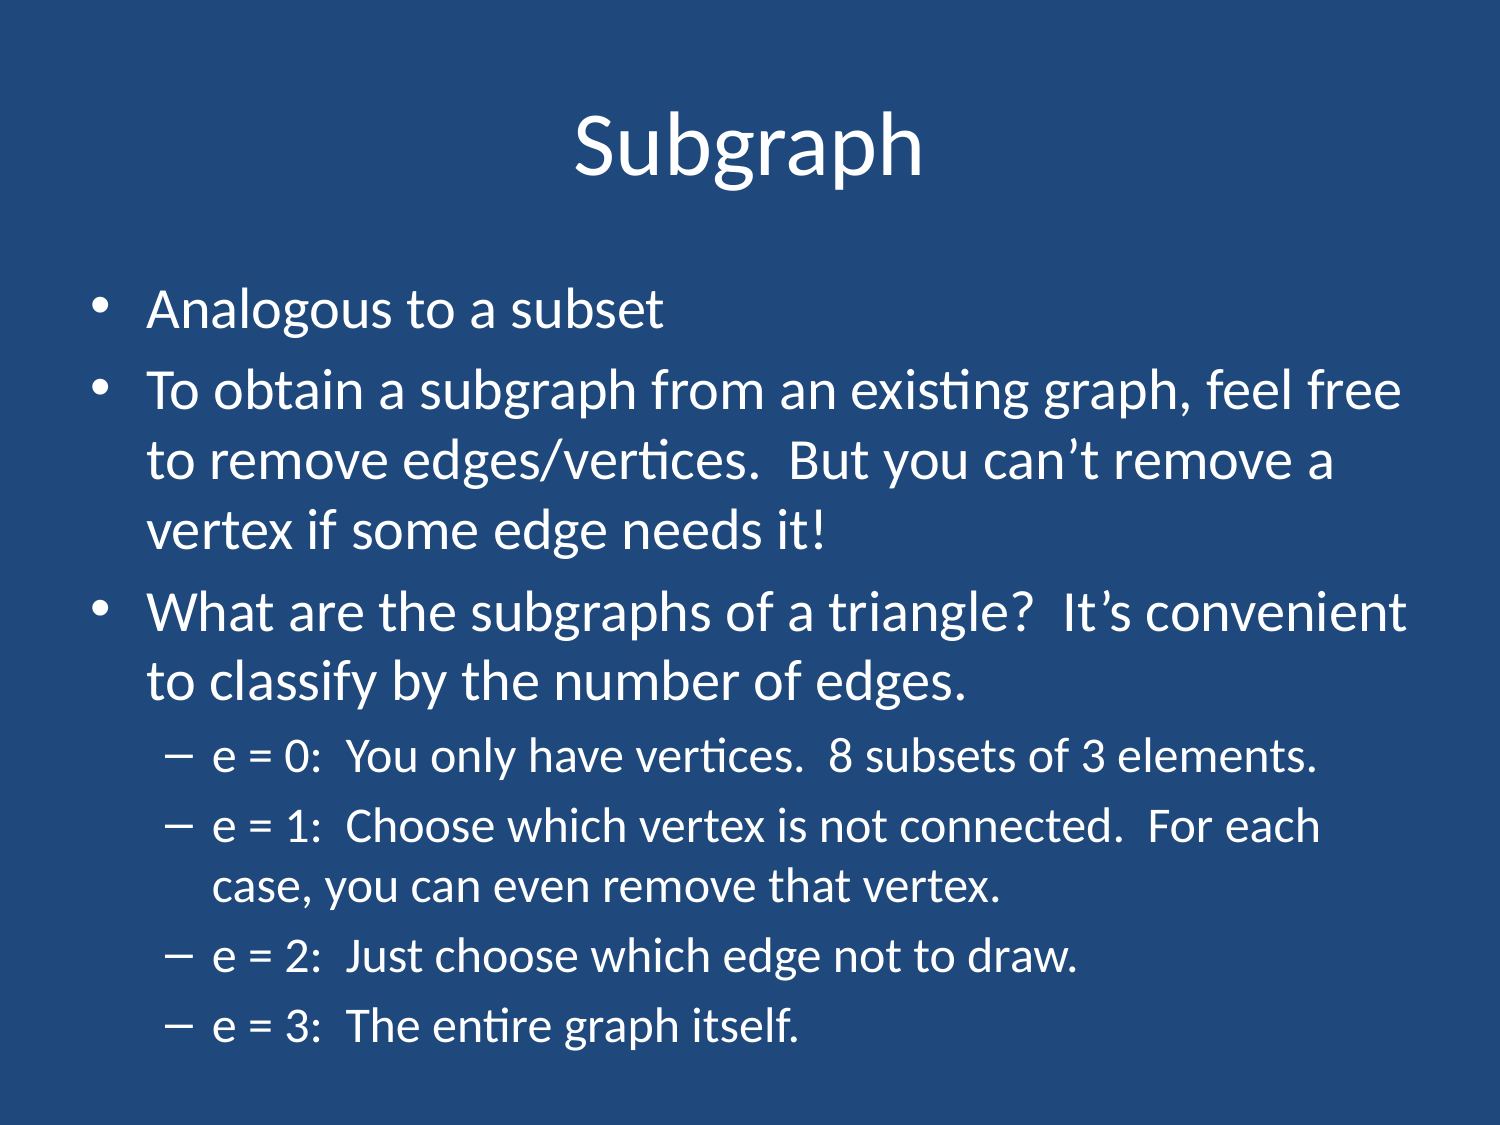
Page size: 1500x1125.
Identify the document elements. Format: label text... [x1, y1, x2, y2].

list Analogous to a subset To obtain a subgraph from an existing graph, feel free to remove edges/vertices. But you can’t remove a vertex if some edge needs it! What are the subgraphs of a triangle? It’s convenient to classify by the number of edges. e = 0: You only have vertices. 8 subsets of 3 elements. e = 1: Choose which vertex is not connected. For each case, you can even remove that vertex. e = 2: Just choose which edge not to draw. e = 3: The entire graph itself. [75, 262, 1425, 1125]
title Subgraph [75, 45, 1425, 233]
